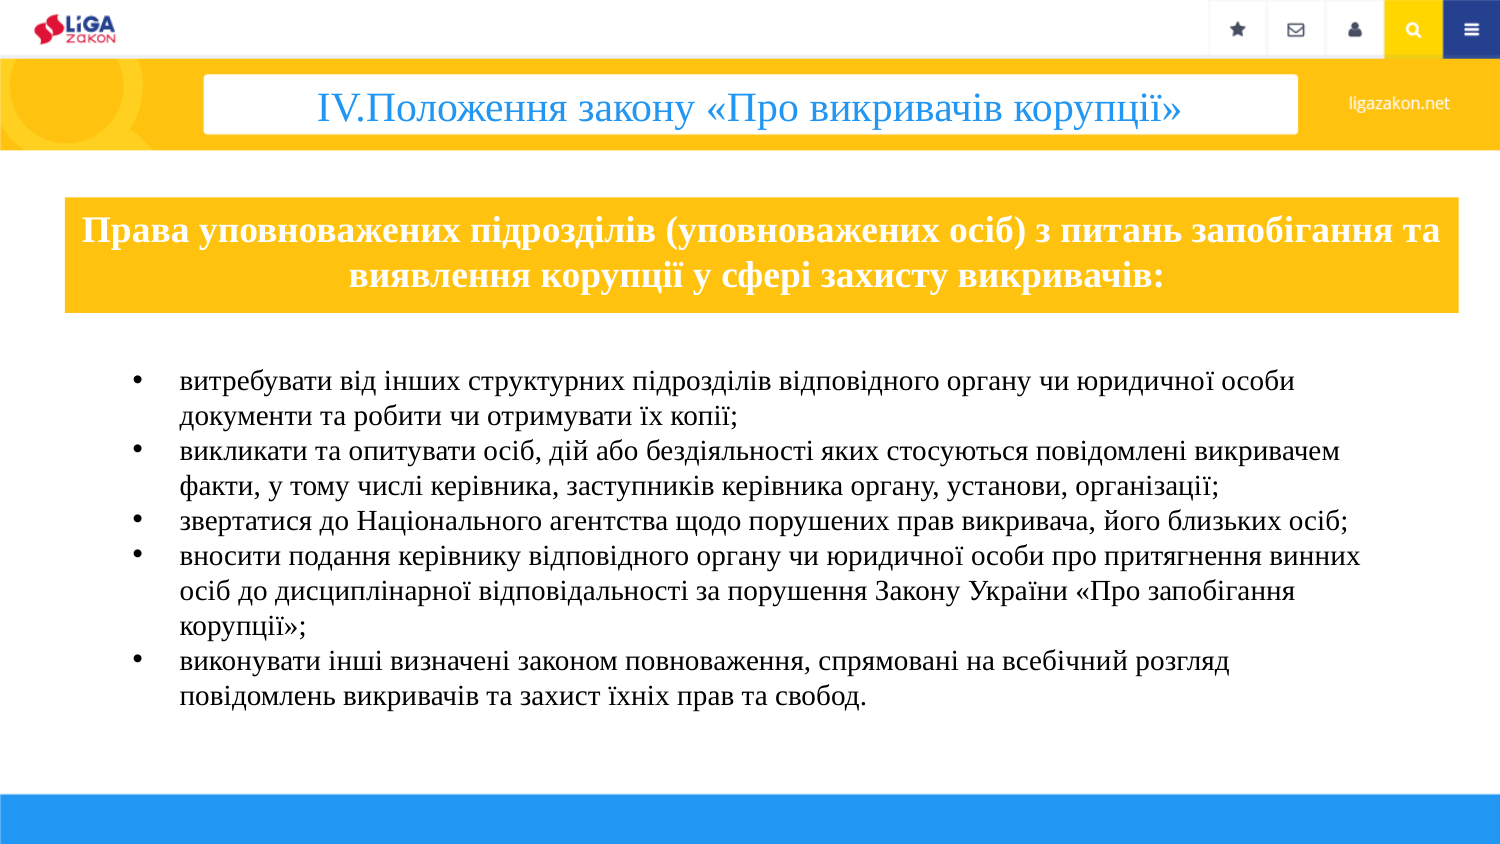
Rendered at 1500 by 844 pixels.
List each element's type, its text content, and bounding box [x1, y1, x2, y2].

picture [0, 0, 1500, 844]
text_box IV.Положення закону «Про викривачів корупції» [206, 72, 1294, 138]
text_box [64, 197, 1459, 355]
text_box витребувати від інших структурних підрозділів відповідного органу чи юридичної особи документи та робити чи отримувати їх копії; викликати та опитувати осіб, дій або бездіяльності яких стосуються повідомлені викривачем факти, у тому числі керівника, заступників керівника органу, установи, організації; звертатися до Національного агентства щодо порушених прав викривача, його близьких осіб; вносити подання керівнику відповідного органу чи юридичної особи про притягнення винних осіб до дисциплінарної відповідальності за порушення Закону України «Про запобігання корупції»; виконувати інші визначені законом повноваження, спрямовані на всебічний розгляд повідомлень викривачів та захист їхніх прав та свобод. [117, 361, 1406, 764]
